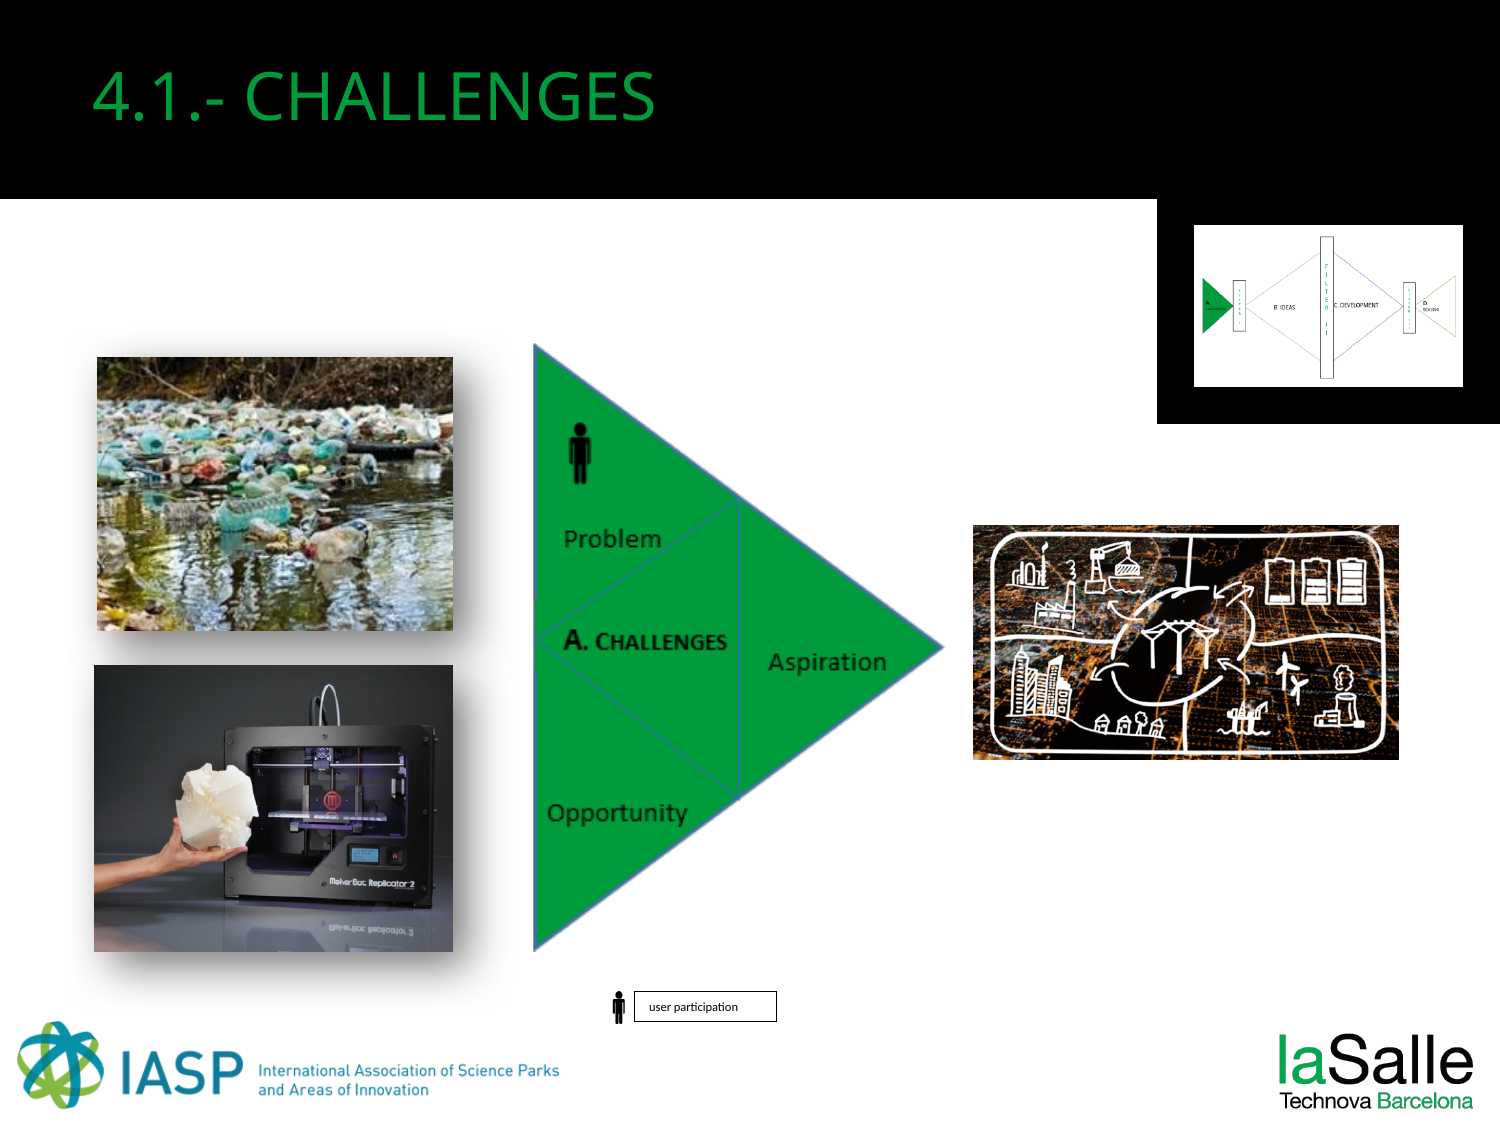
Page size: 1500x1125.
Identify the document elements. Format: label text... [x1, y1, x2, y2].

picture [1278, 1032, 1475, 1110]
text_box [0, 0, 1500, 199]
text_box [519, 343, 990, 1024]
picture [94, 665, 453, 952]
picture [94, 355, 453, 631]
picture [1194, 225, 1464, 387]
text_box 4.1.- CHALLENGES [77, 46, 673, 142]
picture [17, 1021, 559, 1110]
picture [973, 525, 1399, 760]
